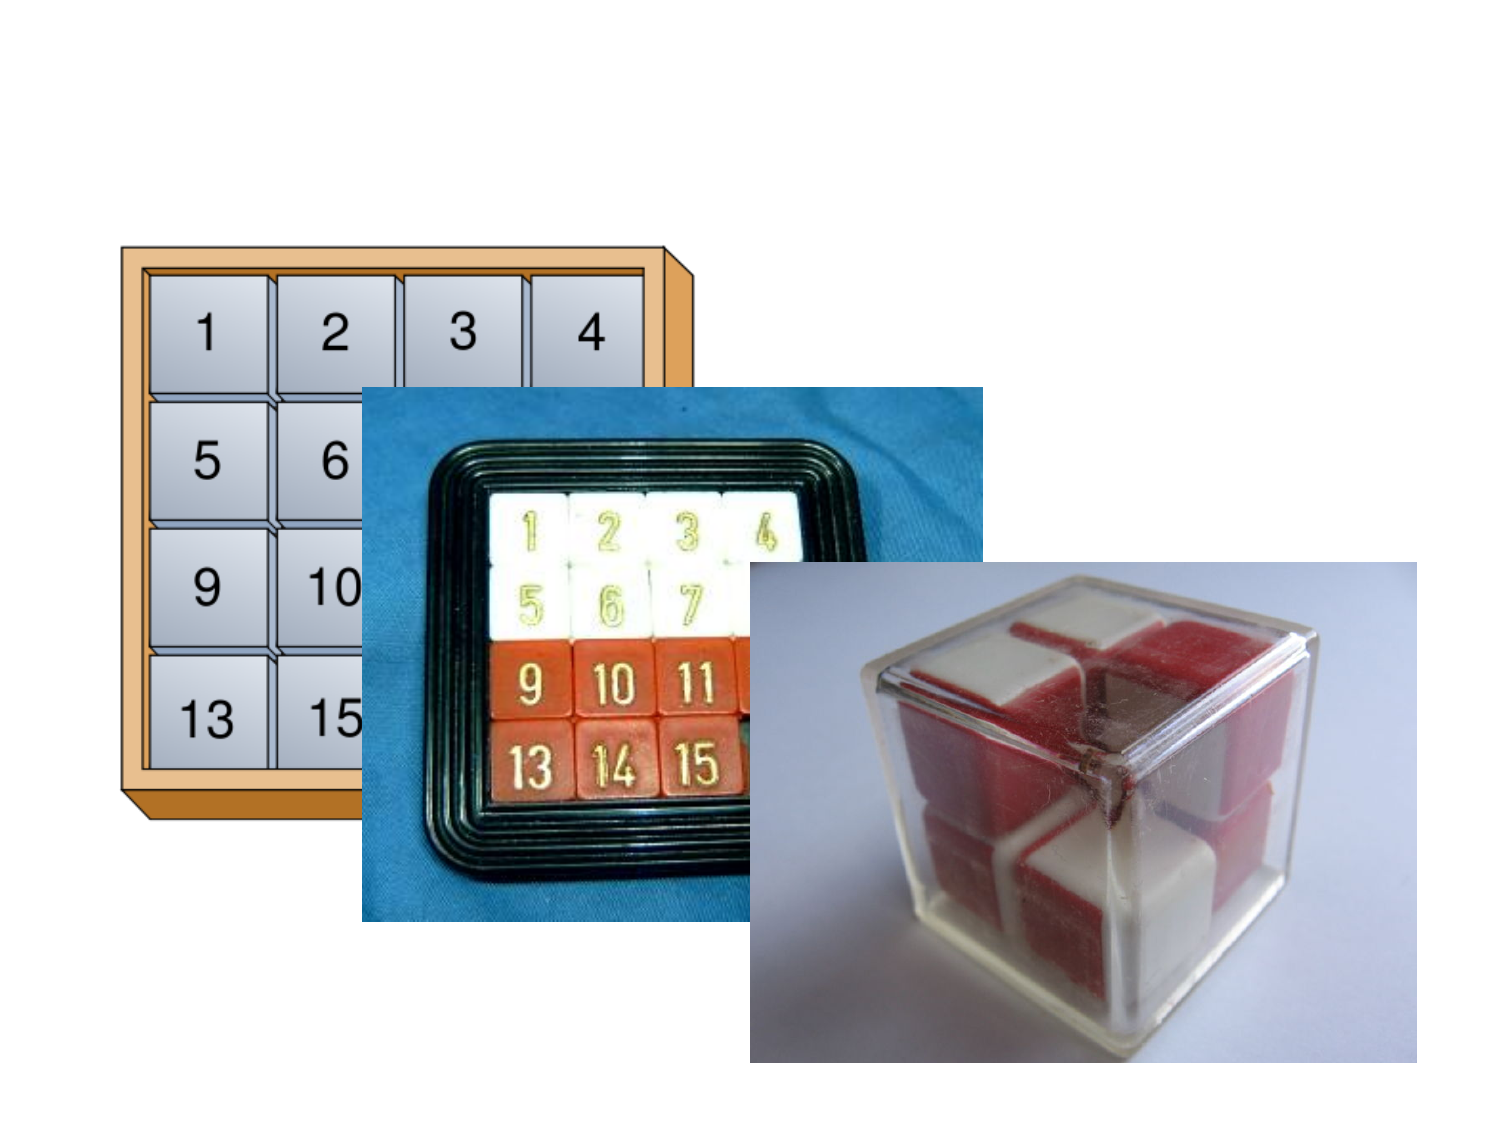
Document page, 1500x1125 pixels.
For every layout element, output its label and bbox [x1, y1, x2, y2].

picture [112, 237, 1417, 1063]
